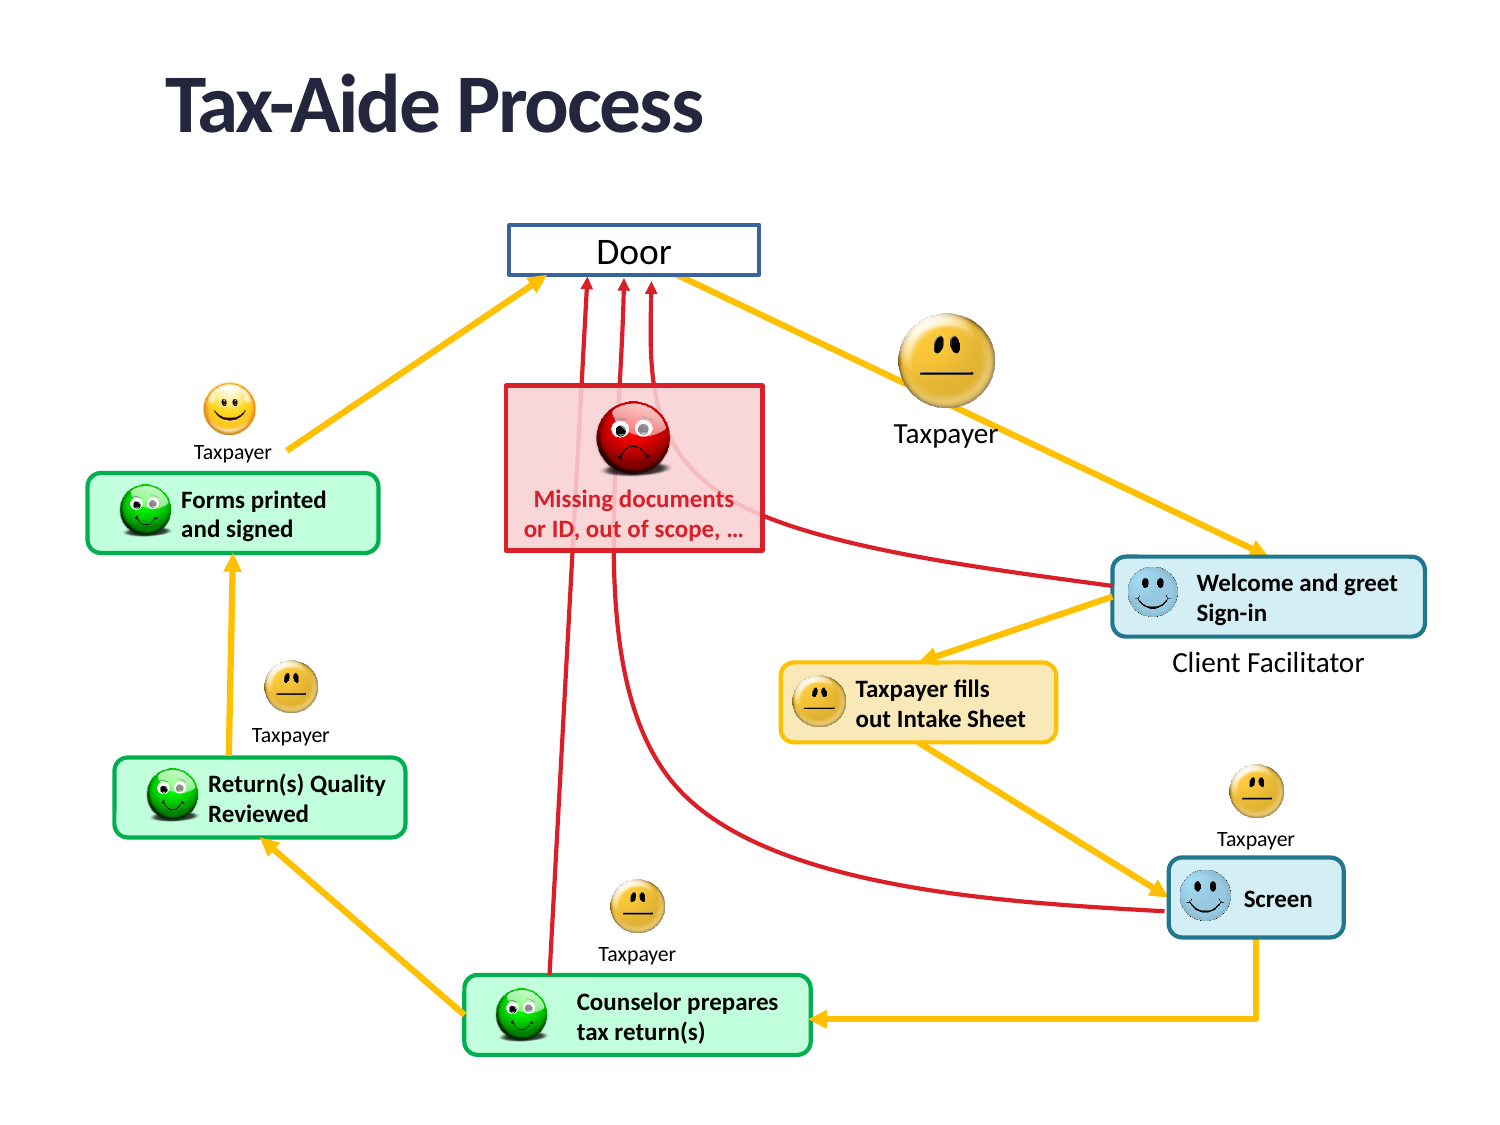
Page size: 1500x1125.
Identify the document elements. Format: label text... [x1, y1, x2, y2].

text_box [1085, 905, 1165, 914]
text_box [242, 659, 350, 757]
picture [493, 988, 550, 1042]
picture [199, 378, 261, 440]
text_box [624, 249, 1270, 558]
picture [1125, 565, 1180, 619]
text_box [1197, 763, 1315, 861]
text_box [946, 564, 1113, 589]
text_box Door [507, 223, 761, 277]
picture [1178, 868, 1232, 922]
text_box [290, 274, 548, 453]
text_box Forms printed and signed [85, 470, 381, 556]
text_box Taxpayer fills out Intake Sheet [959, 669, 1059, 734]
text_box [549, 276, 589, 378]
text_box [597, 878, 697, 976]
text_box Welcome and greet Sign-in [1124, 554, 1428, 639]
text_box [917, 596, 1113, 663]
title Tax-Aide Process [150, 11, 1363, 188]
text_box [877, 313, 1016, 459]
text_box Taxpayer [179, 430, 287, 472]
picture [144, 768, 201, 822]
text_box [505, 385, 763, 553]
text_box Counselor prepares tax return(s) [462, 972, 813, 1057]
picture [117, 484, 174, 538]
text_box [617, 313, 621, 378]
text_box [990, 753, 1074, 1125]
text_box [549, 559, 589, 976]
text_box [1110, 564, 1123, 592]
text_box [611, 559, 1014, 890]
picture [792, 674, 846, 728]
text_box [259, 836, 465, 1016]
text_box Client Facilitator [1157, 639, 1380, 686]
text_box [917, 741, 1170, 898]
text_box Return(s) Quality Reviewed [112, 755, 408, 840]
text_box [228, 552, 234, 757]
text_box Screen [1166, 855, 1346, 940]
